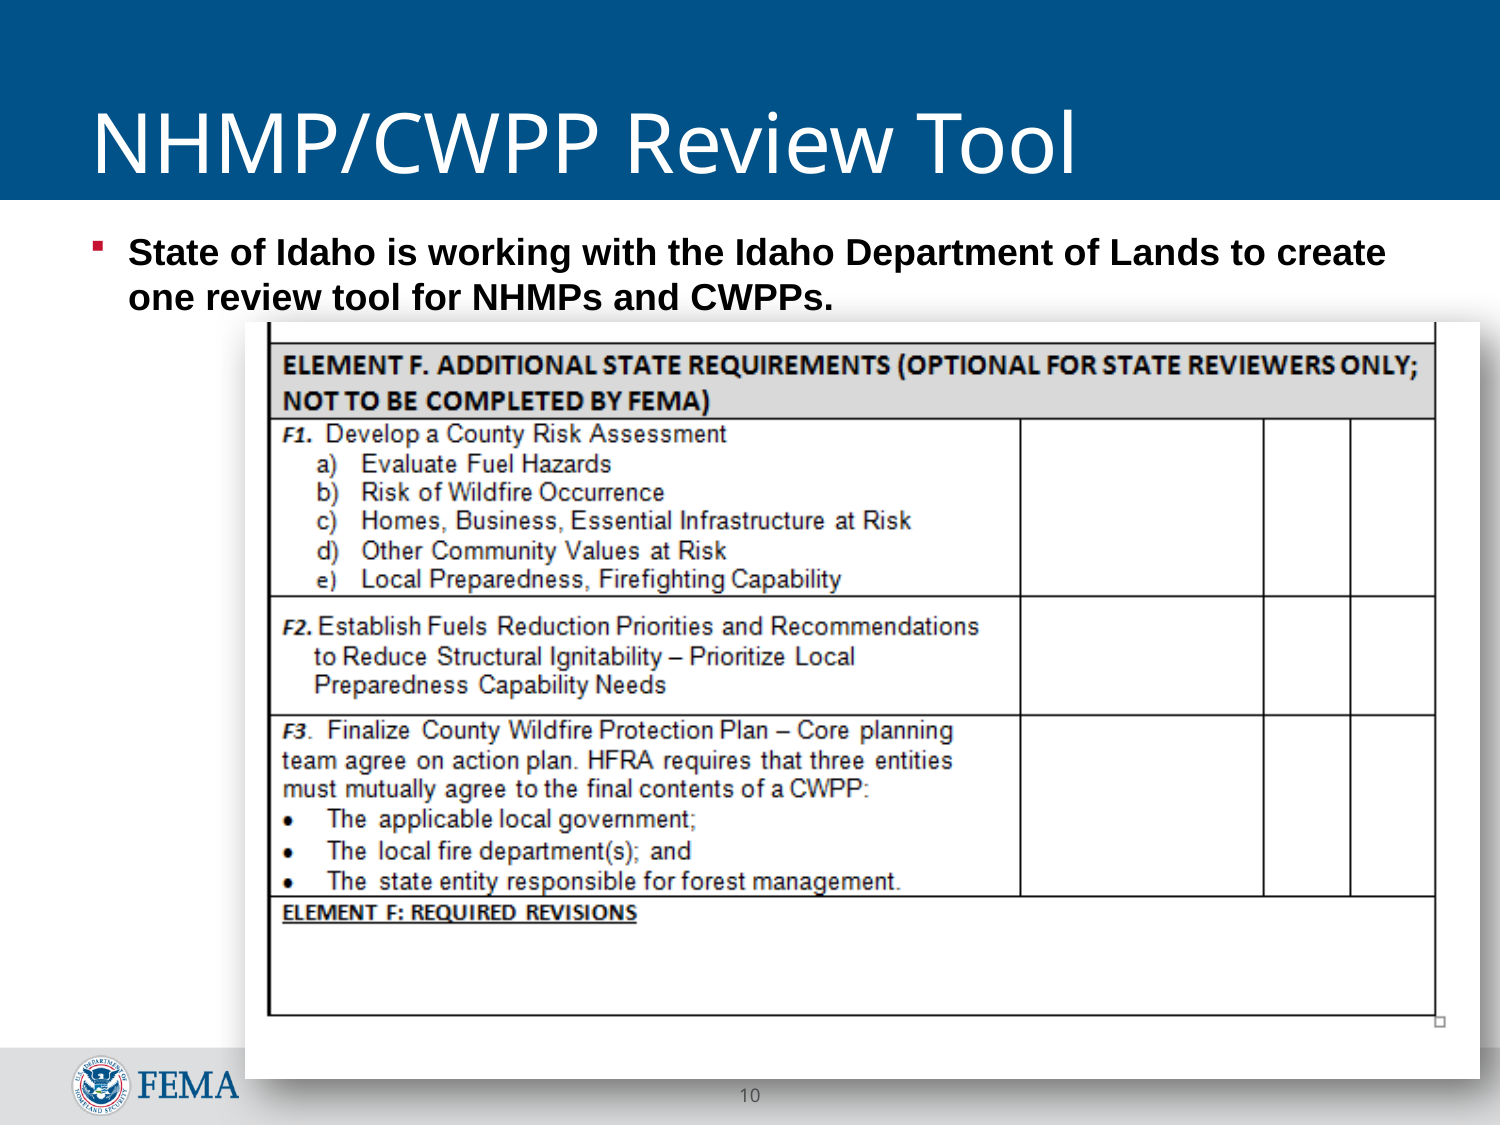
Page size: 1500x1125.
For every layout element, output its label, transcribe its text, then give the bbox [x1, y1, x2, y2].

title NHMP/CWPP Review Tool [75, 7, 1425, 197]
list State of Idaho is working with the Idaho Department of Lands to create one review tool for NHMPs and CWPPs. [75, 220, 1473, 1031]
picture [244, 322, 1481, 1079]
picture [71, 1055, 239, 1116]
